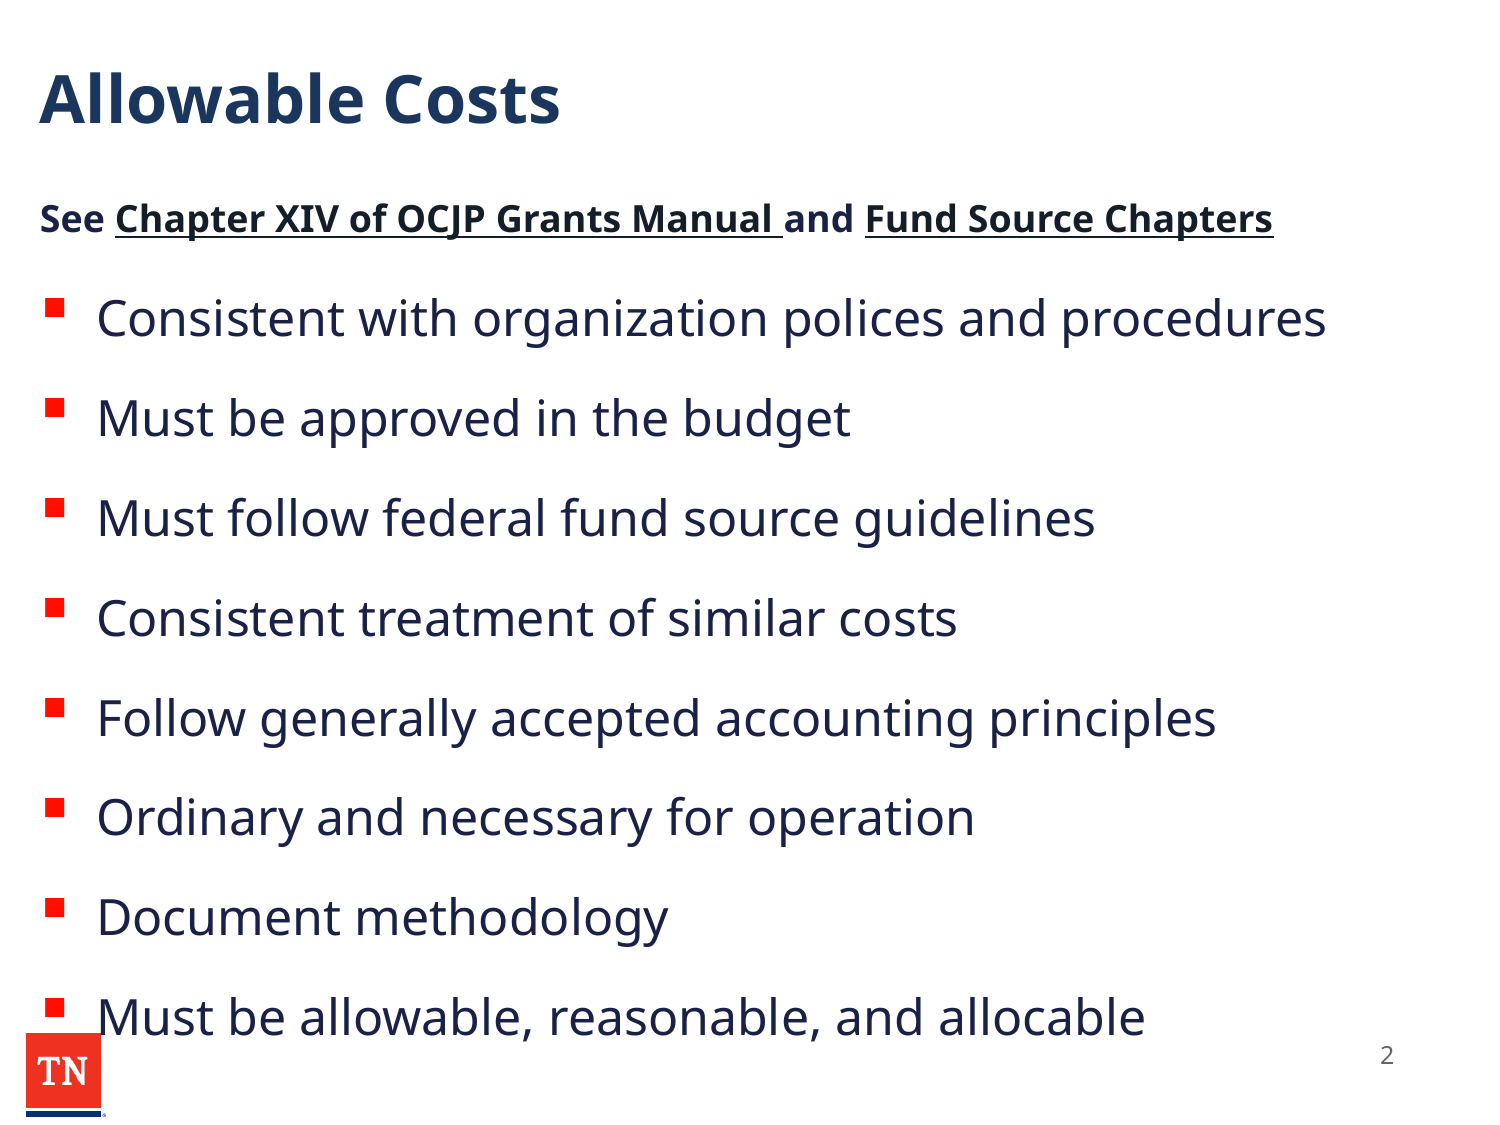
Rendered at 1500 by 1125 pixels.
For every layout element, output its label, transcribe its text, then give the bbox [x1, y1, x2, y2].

title Allowable Costs [24, 29, 1475, 165]
list See Chapter XIV of OCJP Grants Manual and Fund Source Chapters Consistent with organization polices and procedures Must be approved in the budget Must follow federal fund source guidelines Consistent treatment of similar costs Follow generally accepted accounting principles Ordinary and necessary for operation Document methodology Must be allowable, reasonable, and allocable [24, 187, 1475, 1100]
